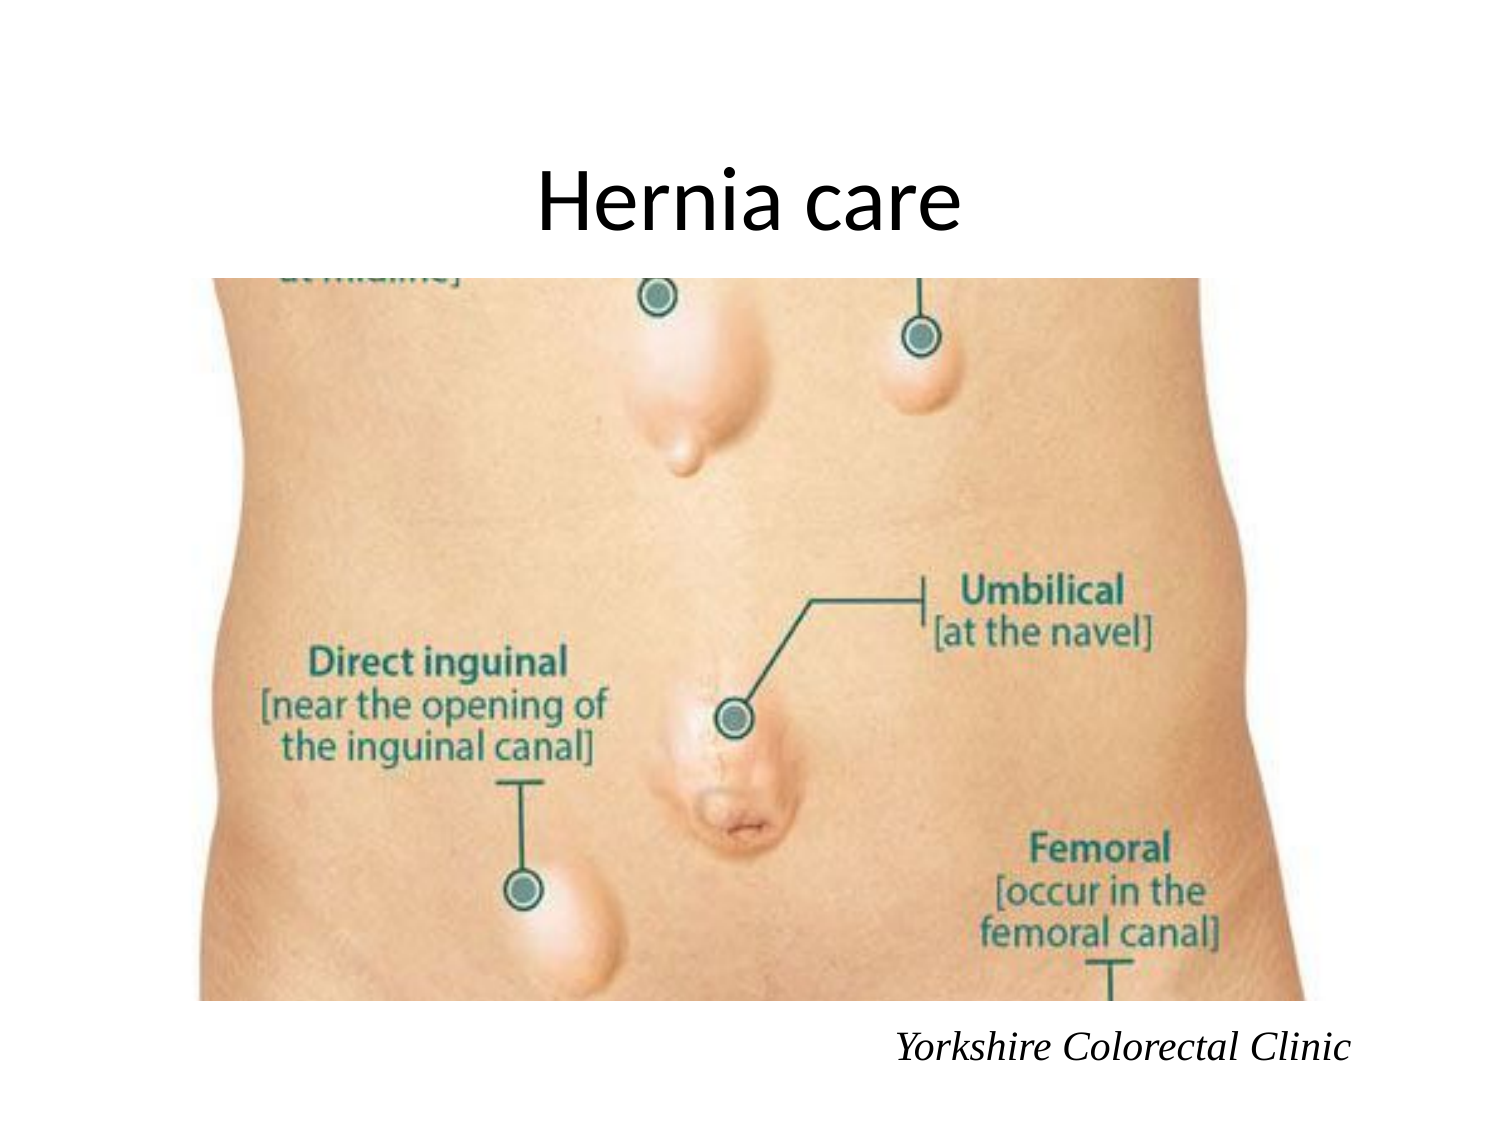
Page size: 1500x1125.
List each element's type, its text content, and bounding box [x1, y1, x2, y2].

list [111, 278, 1388, 1002]
title Hernia care [112, 99, 1388, 278]
